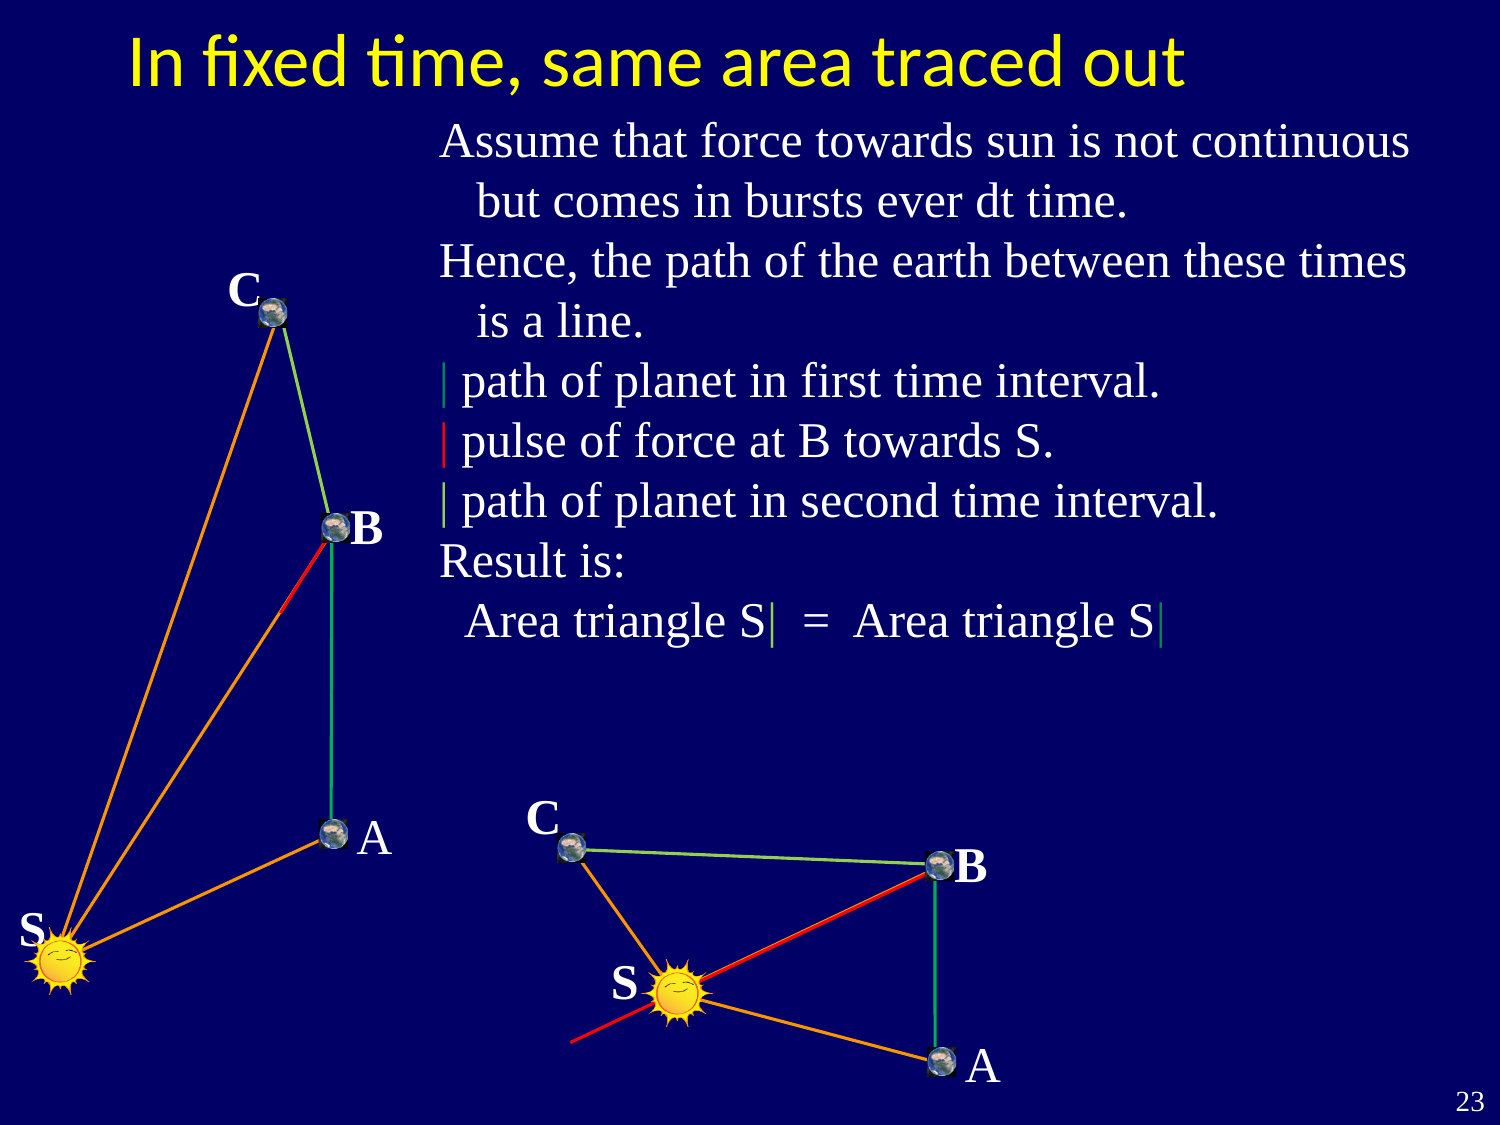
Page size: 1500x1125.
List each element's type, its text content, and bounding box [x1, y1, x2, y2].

picture [926, 1046, 957, 1077]
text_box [591, 849, 925, 865]
text_box S [3, 888, 47, 964]
text_box C [212, 249, 263, 314]
picture [318, 818, 349, 849]
picture [24, 927, 97, 996]
text_box In fixed time, same area traced out [112, 0, 1388, 150]
text_box Assume that force towards sun is not continuous but comes in bursts ever dt time. Hence, the path of the earth between these times is a line. | path of planet in first time interval. | pulse of force at B towards S. | path of planet in second time interval. Result is: Area triangle S| = Area triangle S| [424, 99, 1500, 655]
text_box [675, 1052, 921, 1063]
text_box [570, 869, 936, 1043]
text_box C [510, 776, 561, 852]
picture [320, 512, 351, 543]
picture [257, 297, 288, 328]
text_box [280, 530, 332, 614]
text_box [54, 534, 331, 962]
text_box A [341, 797, 392, 872]
text_box B [939, 824, 990, 900]
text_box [53, 315, 275, 533]
picture [556, 832, 587, 863]
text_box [280, 315, 333, 530]
picture [924, 850, 955, 881]
text_box A [950, 1024, 1000, 1100]
picture [640, 959, 713, 1028]
text_box B [336, 486, 386, 562]
